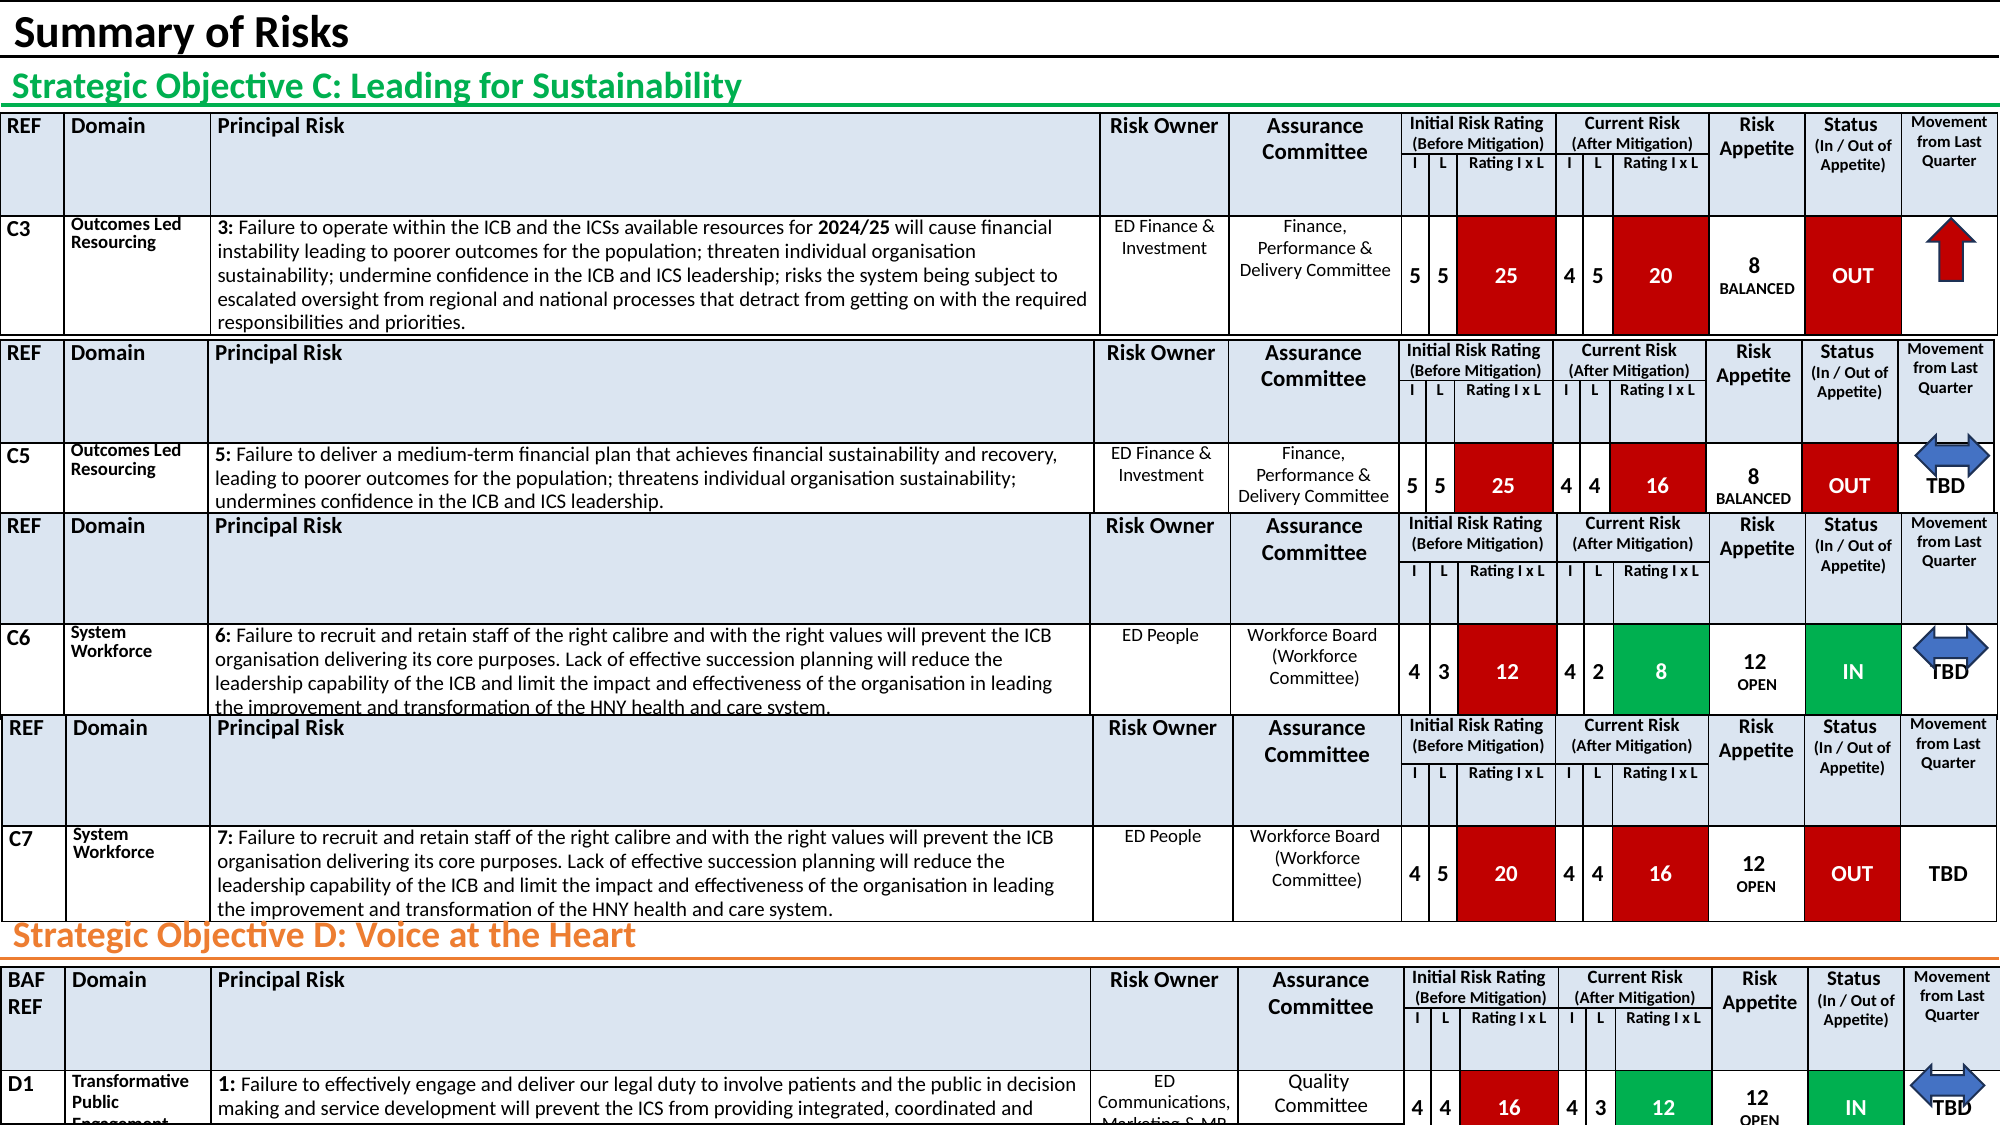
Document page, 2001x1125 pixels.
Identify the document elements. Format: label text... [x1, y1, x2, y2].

table_cell Workforce Board (Workforce Committee) [1231, 625, 1398, 714]
table_cell L [1430, 765, 1456, 825]
table_cell 5 [1402, 217, 1428, 334]
table_cell I [1402, 765, 1428, 825]
table_cell 5 [1430, 827, 1456, 907]
table_cell OUT [1803, 444, 1897, 512]
table_header Principal Risk [211, 716, 1092, 825]
table_header Risk Owner [1101, 114, 1228, 215]
table_cell Rating I x L [1611, 381, 1705, 442]
table_cell 12 [1616, 1071, 1711, 1124]
table_cell 12 [1459, 625, 1556, 714]
table_cell OUT [1806, 217, 1901, 334]
table_cell C6 [1, 625, 63, 714]
table_cell 16 [1613, 827, 1708, 907]
table_cell 8 [1614, 625, 1709, 714]
table_header Domain [65, 514, 207, 623]
table_header Domain [65, 341, 207, 442]
table_cell I [1558, 563, 1583, 623]
table_header Movement from Last Quarter [1899, 341, 1993, 442]
table_cell L [1432, 1009, 1459, 1070]
table_cell 8 BALANCED [1710, 217, 1804, 334]
table_cell IN [1809, 1071, 1903, 1124]
table_cell Outcomes Led Resourcing [65, 217, 210, 334]
table_header Assurance Committee [1229, 341, 1398, 442]
table_cell C7 [3, 827, 65, 907]
table_cell System Workforce [65, 625, 207, 714]
table_header Domain [65, 114, 210, 215]
table_header Movement from Last Quarter [1905, 968, 2000, 1070]
table_header Current Risk (After Mitigation) [1559, 968, 1711, 1007]
table_header Risk Owner [1091, 968, 1237, 1070]
table_header Status (In / Out of Appetite) [1806, 114, 1901, 215]
table_cell Rating I x L [1458, 155, 1555, 215]
table_cell 4 [1558, 625, 1583, 714]
table_header REF [3, 716, 65, 825]
table_header Assurance Committee [1230, 114, 1401, 215]
table_cell TBD [1901, 827, 1996, 907]
table_header Initial Risk Rating (Before Mitigation) [1400, 341, 1552, 380]
table_cell Rating I x L [1461, 1009, 1558, 1070]
table_cell 25 [1458, 217, 1555, 334]
table_cell 12 OPEN [1710, 625, 1805, 714]
table_cell 1: Failure to effectively engage and deliver our legal duty to involve patients and the public in decision making and service development will prevent the ICS from providing integrated, coordinated and quality care. [212, 1071, 1090, 1124]
table_cell Rating I x L [1616, 1009, 1711, 1070]
table_cell ED Communications, Marketing & MR [1091, 1071, 1237, 1124]
table_cell Rating I x L [1455, 381, 1552, 442]
table_header Risk Appetite [1710, 514, 1805, 623]
table_cell I [1405, 1009, 1430, 1070]
table_cell 2 [1585, 625, 1613, 714]
table_cell 4 [1402, 827, 1428, 907]
table_cell Rating I x L [1614, 563, 1709, 623]
table_header Initial Risk Rating (Before Mitigation) [1400, 514, 1556, 561]
table_cell 8 BALANCED [1707, 444, 1801, 512]
table_cell 4 [1584, 827, 1612, 907]
table_cell IN [1806, 625, 1901, 714]
table_header Status (In / Out of Appetite) [1803, 341, 1897, 442]
table_cell D1 [2, 1071, 64, 1124]
table_cell 20 [1614, 217, 1708, 334]
table_header Domain [67, 716, 209, 825]
table_cell TBD [1905, 1071, 2000, 1124]
table_cell ED People [1091, 625, 1230, 714]
table_header Risk Appetite [1709, 716, 1804, 825]
table_header Initial Risk Rating (Before Mitigation) [1405, 968, 1558, 1007]
table_cell 4 [1581, 444, 1609, 512]
table_cell 4 [1557, 217, 1582, 334]
table_header Principal Risk [212, 968, 1090, 1070]
table_header Status (In / Out of Appetite) [1809, 968, 1903, 1070]
table_cell L [1581, 381, 1609, 442]
text_box [1912, 624, 1989, 671]
table_header Status (In / Out of Appetite) [1806, 514, 1901, 623]
table_cell TBD [1899, 444, 1993, 512]
table_cell 12 OPEN [1713, 1071, 1807, 1124]
table_header Initial Risk Rating (Before Mitigation) [1402, 716, 1555, 763]
table_header Assurance Committee [1234, 716, 1401, 825]
table_cell C3 [1, 217, 63, 334]
text_box Strategic Objective C: Leading for Sustainability [0, 58, 1998, 103]
text_box Summary of Risks [0, 4, 1999, 54]
table_cell 4 [1554, 444, 1579, 512]
table_cell Rating I x L [1458, 765, 1555, 825]
table_cell L [1584, 765, 1612, 825]
table_cell Quality Committee [1239, 1071, 1403, 1124]
table_header Risk Appetite [1710, 114, 1804, 215]
table_cell L [1585, 563, 1613, 623]
table_cell C5 [1, 444, 63, 512]
table_cell 4 [1432, 1071, 1459, 1124]
table_cell I [1559, 1009, 1585, 1070]
table_cell TBD [1902, 625, 1997, 714]
table_cell 5 [1584, 217, 1612, 334]
table_cell 4 [1559, 1071, 1585, 1124]
table_cell 20 [1458, 827, 1555, 907]
text_box Strategic Objective D: Voice at the Heart [0, 907, 1999, 957]
table_header REF [1, 514, 63, 623]
table_header Principal Risk [209, 341, 1093, 442]
table_header Principal Risk [211, 114, 1099, 215]
table_header Domain [66, 968, 210, 1070]
table_cell I [1557, 155, 1582, 215]
table_header Current Risk (After Mitigation) [1556, 716, 1708, 763]
table_cell 12 OPEN [1709, 827, 1804, 907]
table_cell 4 [1400, 625, 1429, 714]
table_header Assurance Committee [1239, 968, 1403, 1070]
table_cell Outcomes Led Resourcing [65, 444, 207, 512]
table_header Principal Risk [209, 514, 1089, 623]
text_box [1914, 432, 1991, 479]
table_cell I [1402, 155, 1428, 215]
table_header Risk Owner [1094, 716, 1232, 825]
text_box [1925, 216, 1978, 282]
table_cell ED Finance & Investment [1101, 217, 1228, 334]
table_header REF [1, 114, 63, 215]
table_cell Rating I x L [1459, 563, 1556, 623]
table_cell Rating I x L [1614, 155, 1708, 215]
text_box [1909, 1062, 1986, 1109]
table_header Risk Owner [1091, 514, 1230, 623]
table_header REF [1, 341, 63, 442]
table_header Current Risk (After Mitigation) [1557, 114, 1708, 153]
table_cell 3: Failure to operate within the ICB and the ICSs available resources for 2024/25 will cause financial instability leading to poorer outcomes for the population; threaten individual organisation sustainability; undermine confidence in the ICB and ICS leadership; risks the system being subject to escalated oversight from regional and national processes that detract from getting on with the required responsibilities and priorities. [211, 217, 1099, 334]
table_cell L [1431, 563, 1457, 623]
table_cell L [1584, 155, 1612, 215]
table_cell 7: Failure to recruit and retain staff of the right calibre and with the right values will prevent the ICB organisation delivering its core purposes. Lack of effective succession planning will reduce the leadership capability of the ICB and limit the impact and effectiveness of the organisation in leading the improvement and transformation of the HNY health and care system. [211, 827, 1092, 907]
table_cell 4 [1556, 827, 1582, 907]
table_cell I [1400, 563, 1429, 623]
table_cell 16 [1611, 444, 1705, 512]
table_header Movement from Last Quarter [1901, 716, 1996, 825]
table_cell 3 [1431, 625, 1457, 714]
table_cell Rating I x L [1613, 765, 1708, 825]
table_header BAF REF [2, 968, 64, 1070]
table_cell 3 [1587, 1071, 1615, 1124]
table_cell I [1400, 381, 1425, 442]
table_header Current Risk (After Mitigation) [1558, 514, 1709, 561]
table_cell 5 [1430, 217, 1456, 334]
table_cell L [1587, 1009, 1615, 1070]
table_cell L [1427, 381, 1454, 442]
table_header Initial Risk Rating (Before Mitigation) [1402, 114, 1555, 153]
table_cell ED Finance & Investment [1095, 444, 1228, 512]
table_cell Finance, Performance & Delivery Committee [1230, 217, 1401, 334]
table_cell Workforce Board (Workforce Committee) [1234, 827, 1401, 907]
table_cell 16 [1461, 1071, 1558, 1124]
table_header Movement from Last Quarter [1902, 114, 1997, 215]
table_header Current Risk (After Mitigation) [1554, 341, 1705, 380]
table_cell Finance, Performance & Delivery Committee [1229, 444, 1398, 512]
table_header Risk Appetite [1713, 968, 1807, 1070]
table_cell I [1554, 381, 1579, 442]
table_cell OUT [1805, 827, 1900, 907]
table_cell 5 [1427, 444, 1454, 512]
table_cell 5 [1400, 444, 1425, 512]
table_header Assurance Committee [1231, 514, 1398, 623]
table_cell 25 [1455, 444, 1552, 512]
table_cell 5: Failure to deliver a medium-term financial plan that achieves financial sustainability and recovery, leading to poorer outcomes for the population; threatens individual organisation sustainability; undermines confidence in the ICB and ICS leadership. [209, 444, 1093, 512]
table_cell [1902, 217, 1997, 334]
table_cell Transformative Public Engagement [66, 1071, 210, 1124]
table_cell System Workforce [67, 827, 209, 907]
table_header Risk Appetite [1707, 341, 1801, 442]
table_header Movement from Last Quarter [1902, 514, 1997, 623]
table_cell 6: Failure to recruit and retain staff of the right calibre and with the right values will prevent the ICB organisation delivering its core purposes. Lack of effective succession planning will reduce the leadership capability of the ICB and limit the impact and effectiveness of the organisation in leading the improvement and transformation of the HNY health and care system. [209, 625, 1089, 714]
table_cell 4 [1405, 1071, 1430, 1124]
table_cell L [1430, 155, 1456, 215]
table_cell I [1556, 765, 1582, 825]
table_header Risk Owner [1095, 341, 1228, 442]
table_cell ED People [1094, 827, 1232, 907]
table_header Status (In / Out of Appetite) [1805, 716, 1900, 825]
